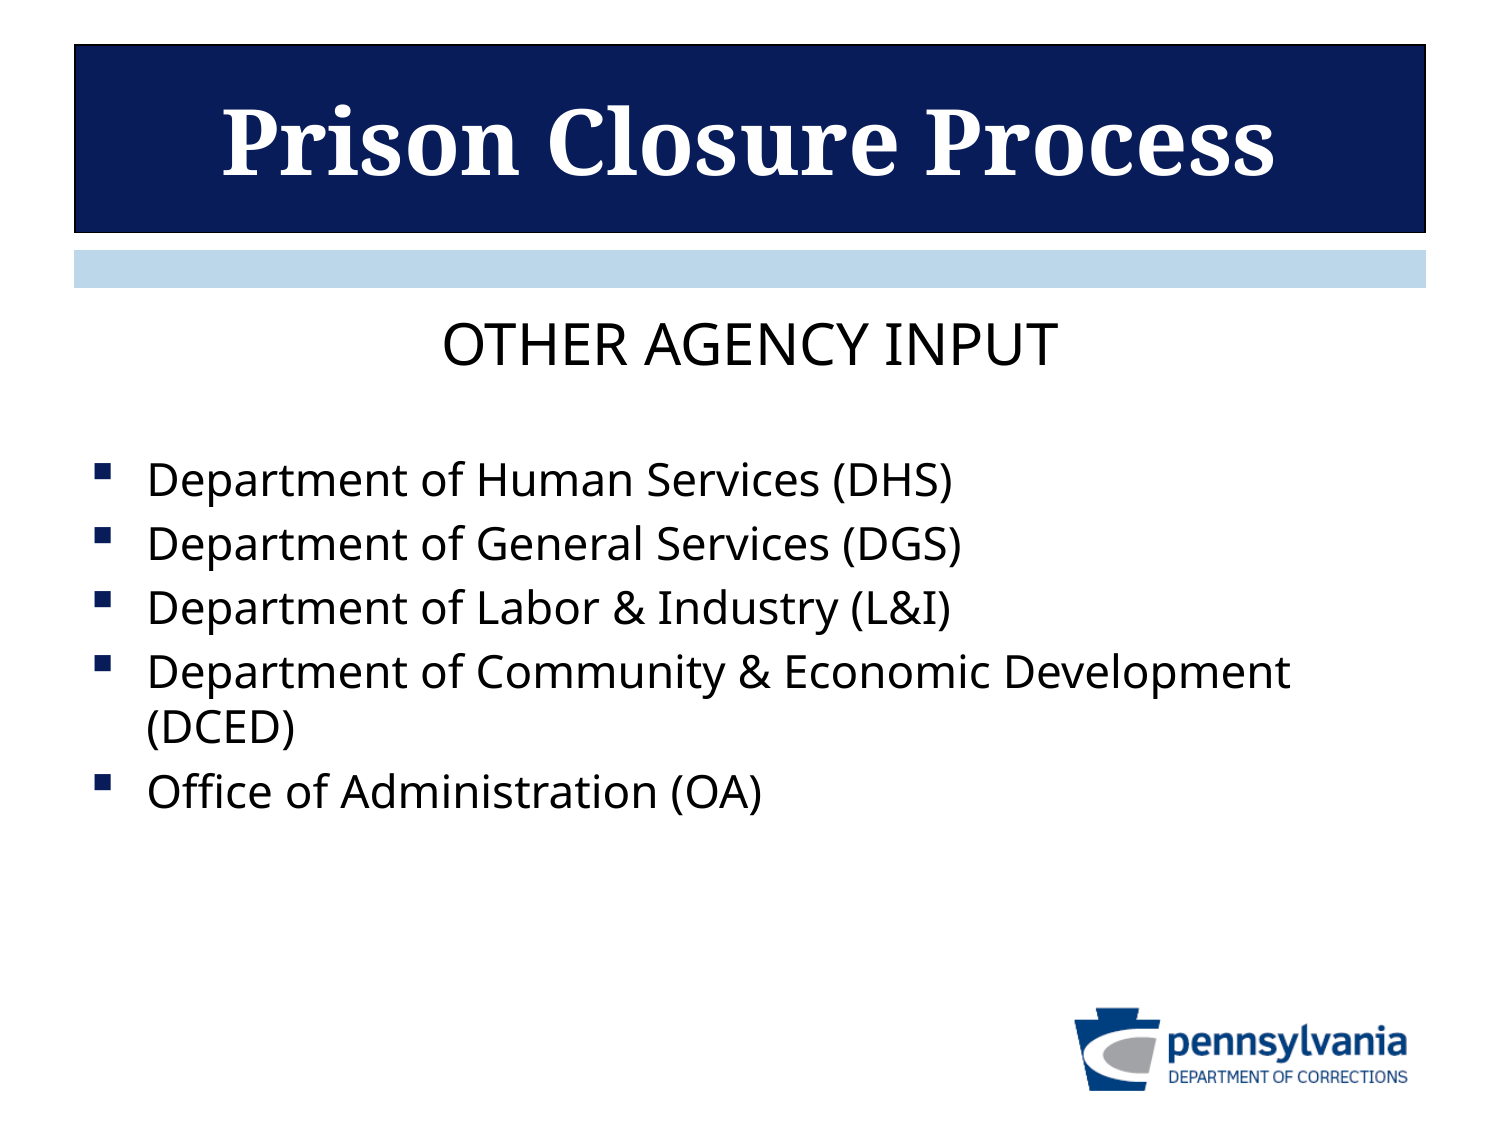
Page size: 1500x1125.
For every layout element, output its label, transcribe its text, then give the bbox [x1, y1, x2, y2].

list OTHER AGENCY INPUT Department of Human Services (DHS) Department of General Services (DGS) Department of Labor & Industry (L&I) Department of Community & Economic Development (DCED) Office of Administration (OA) [75, 299, 1425, 1018]
title Prison Closure Process [74, 44, 1426, 233]
